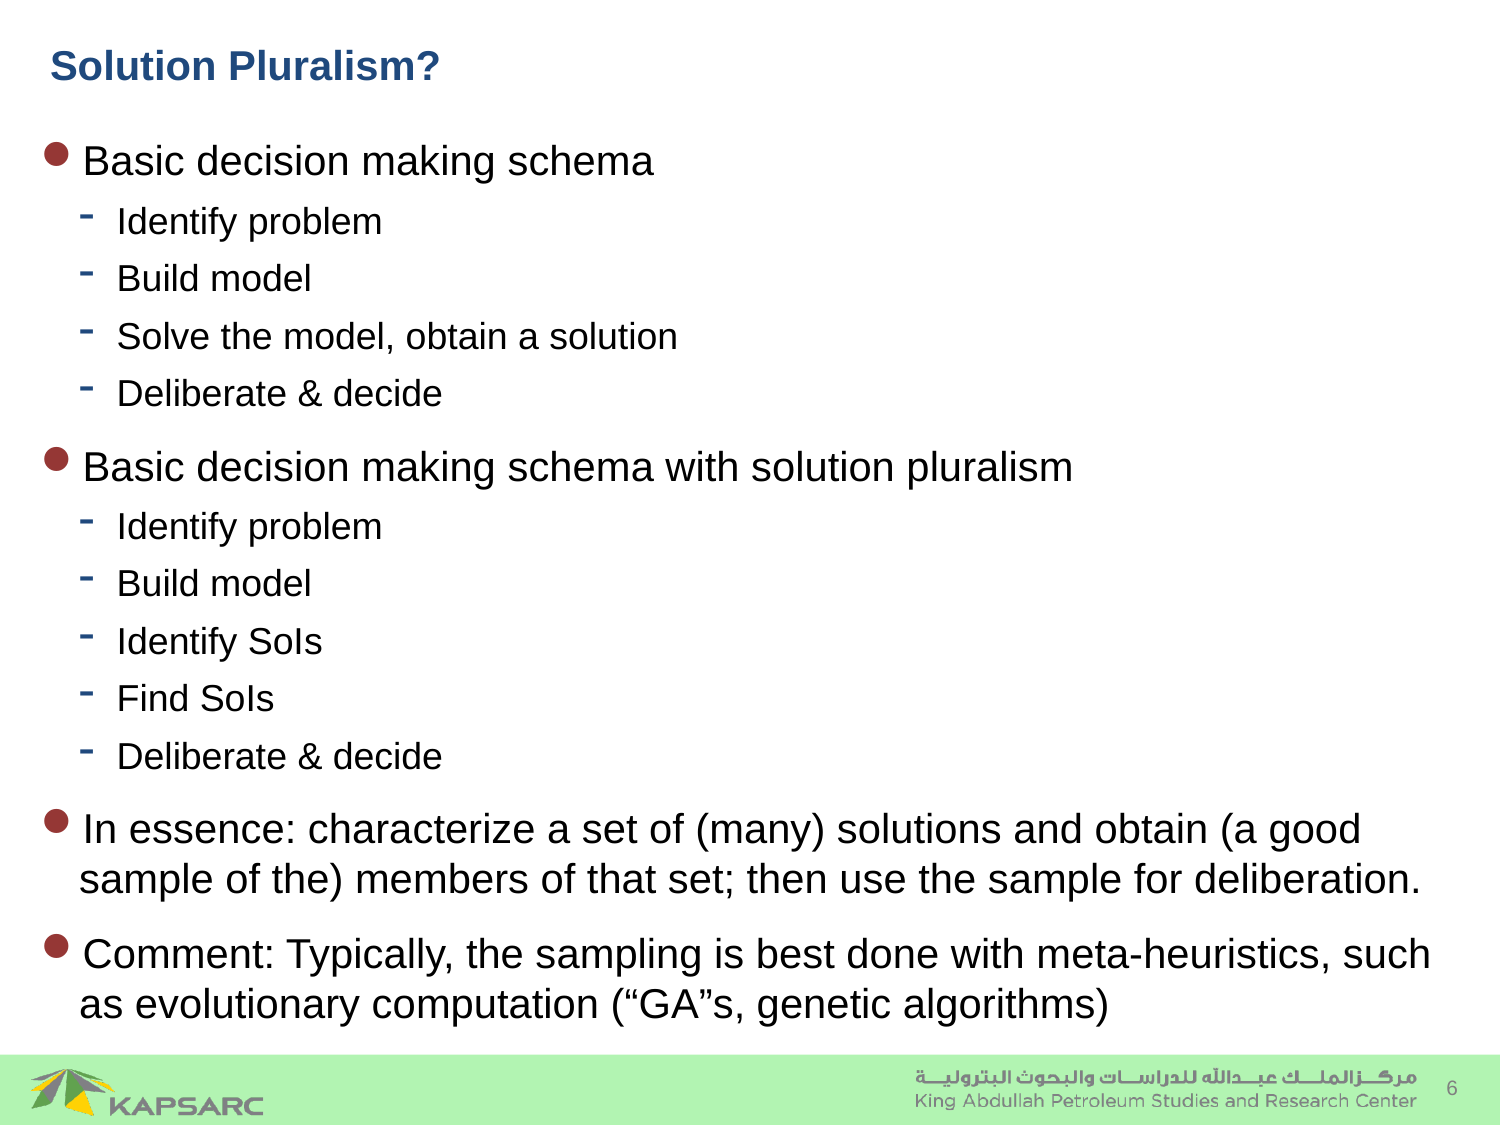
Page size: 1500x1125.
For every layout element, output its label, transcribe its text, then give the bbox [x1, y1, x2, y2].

picture [22, 1057, 273, 1125]
picture [894, 1053, 1428, 1125]
title Solution Pluralism? [50, 38, 1450, 89]
list Basic decision making schema Identify problem Build model Solve the model, obtain a solution Deliberate & decide Basic decision making schema with solution pluralism Identify problem Build model Identify SoIs Find SoIs Deliberate & decide In essence: characterize a set of (many) solutions and obtain (a good sample of the) members of that set; then use the sample for deliberation. Comment: Typically, the sampling is best done with meta-heuristics, such as evolutionary computation (“GA”s, genetic algorithms) [40, 134, 1441, 1042]
